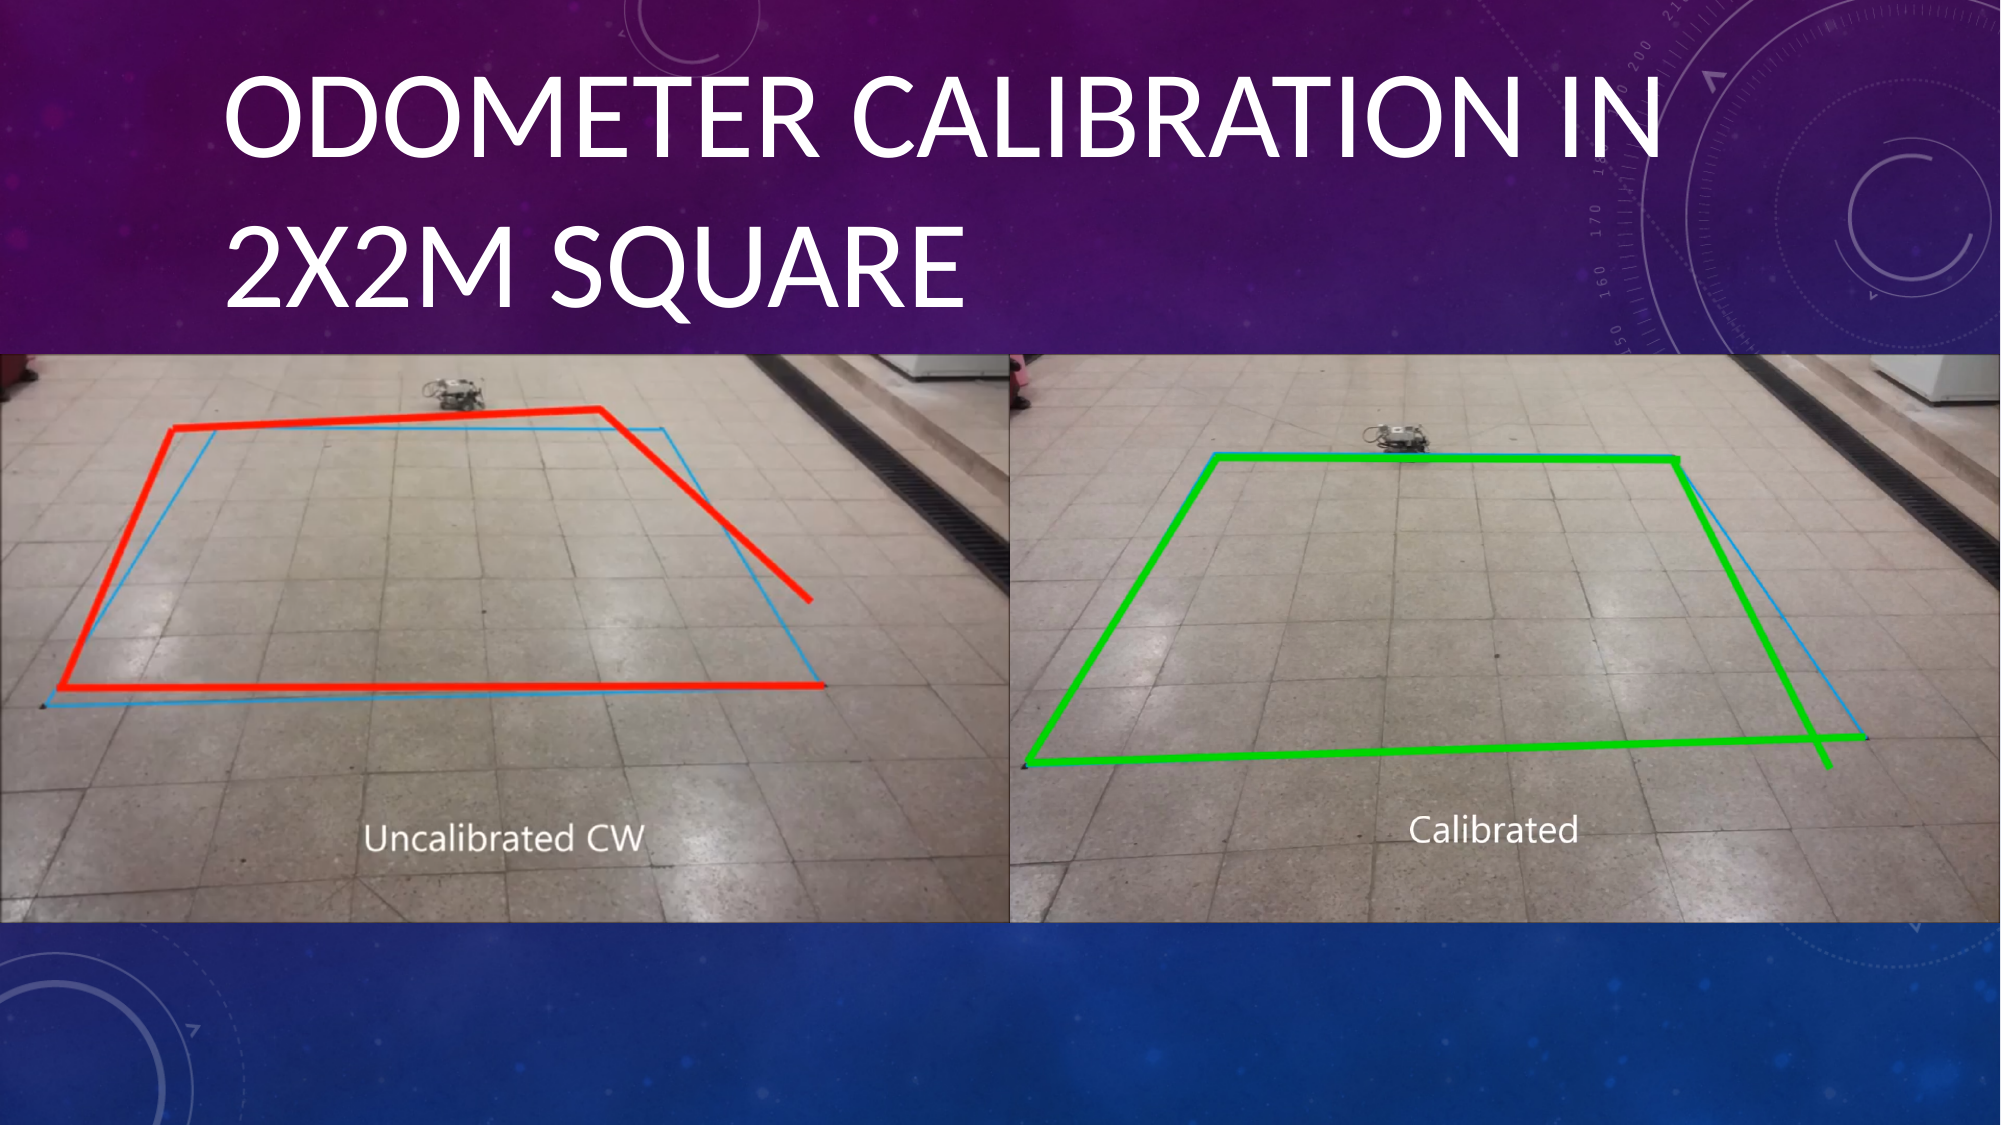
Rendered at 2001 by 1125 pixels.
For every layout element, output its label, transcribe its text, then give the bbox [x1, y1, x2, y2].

picture [0, 0, 2001, 1125]
title ODOMETER CALIBRATION IN 2X2M SQUARE [206, 73, 1797, 292]
